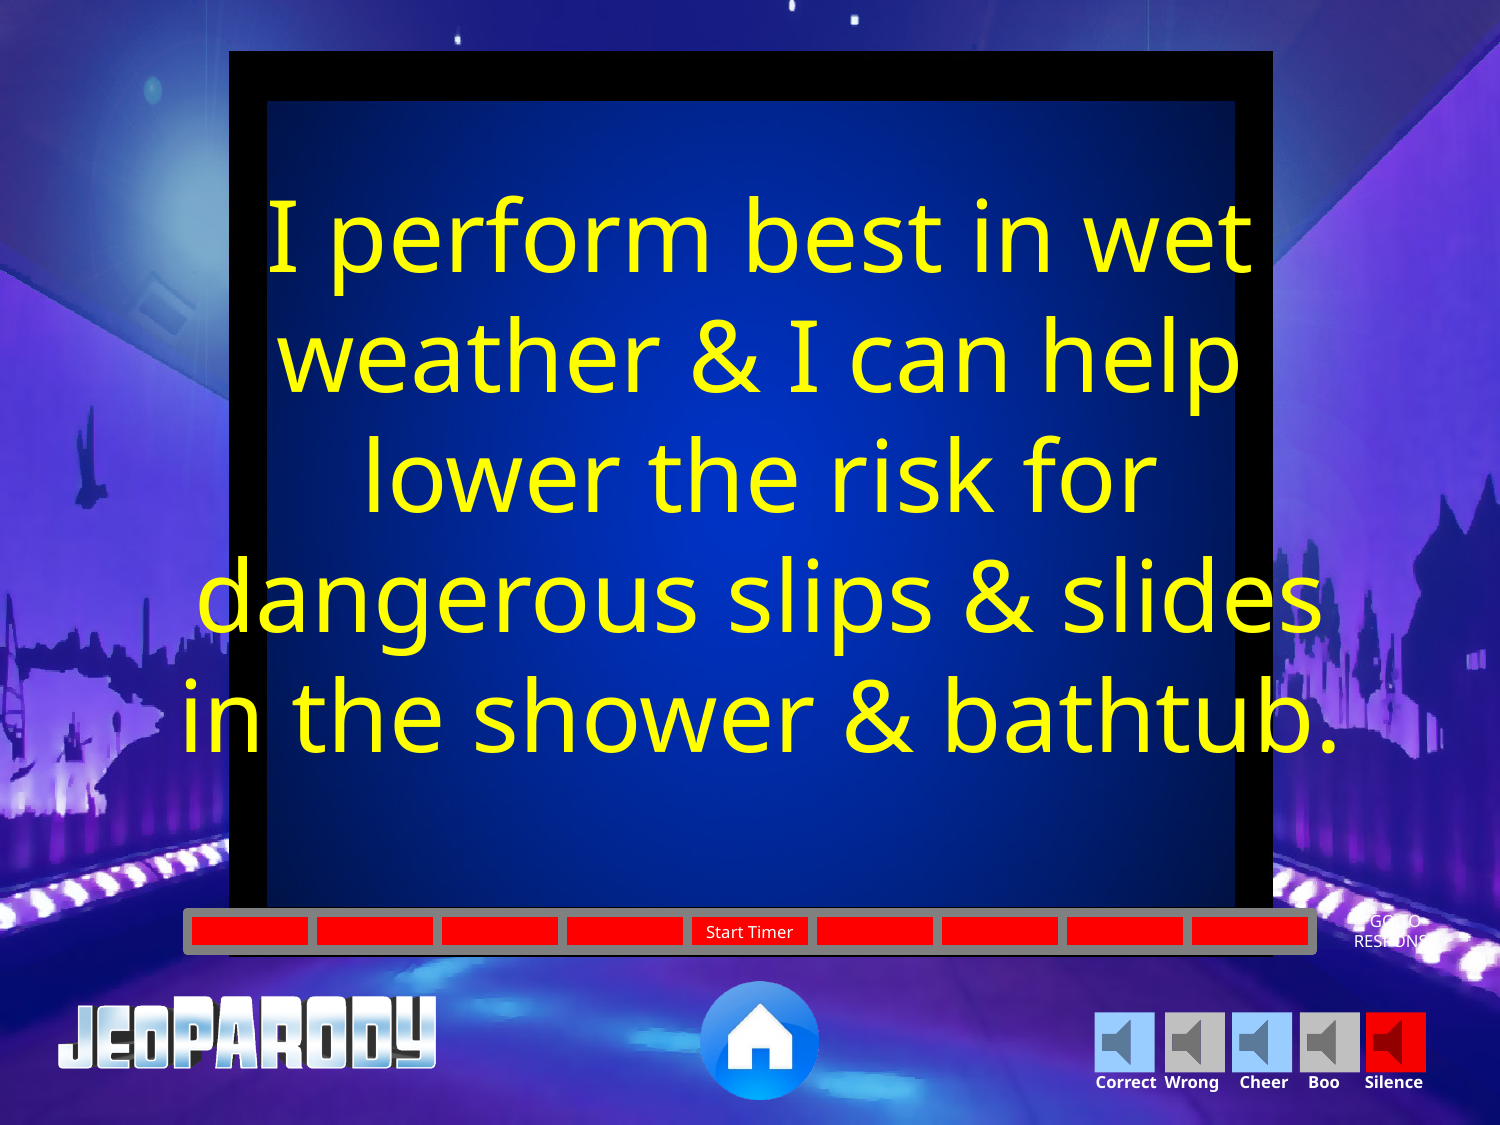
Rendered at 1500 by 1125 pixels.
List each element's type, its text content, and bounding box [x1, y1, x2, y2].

text_box I perform best in wet weather & I can help lower the risk for dangerous slips & slides in the shower & bathtub. [139, 165, 1381, 781]
picture [0, 0, 1500, 1125]
